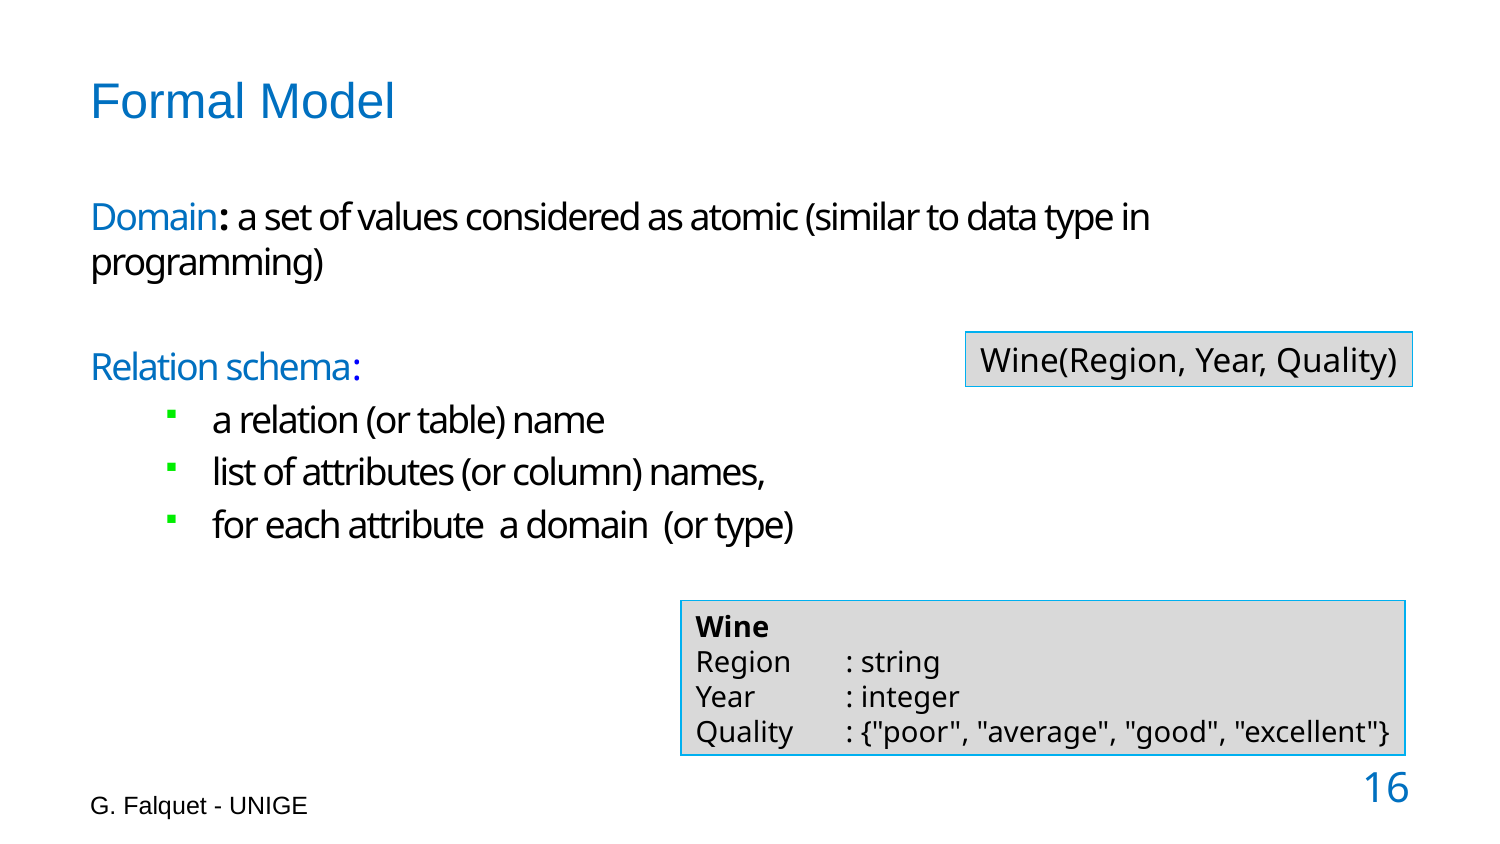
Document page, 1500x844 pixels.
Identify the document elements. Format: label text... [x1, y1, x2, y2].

slide_number G. Falquet - UNIGE [74, 768, 426, 828]
title Formal Model [74, 46, 1401, 151]
text_box Wine Region : string Year : integer Quality : {"poor", "average", "good", "excellent"} [680, 600, 1405, 756]
text_box Wine(Region, Year, Quality) [965, 331, 1413, 387]
slide_number 16 [1074, 768, 1426, 826]
